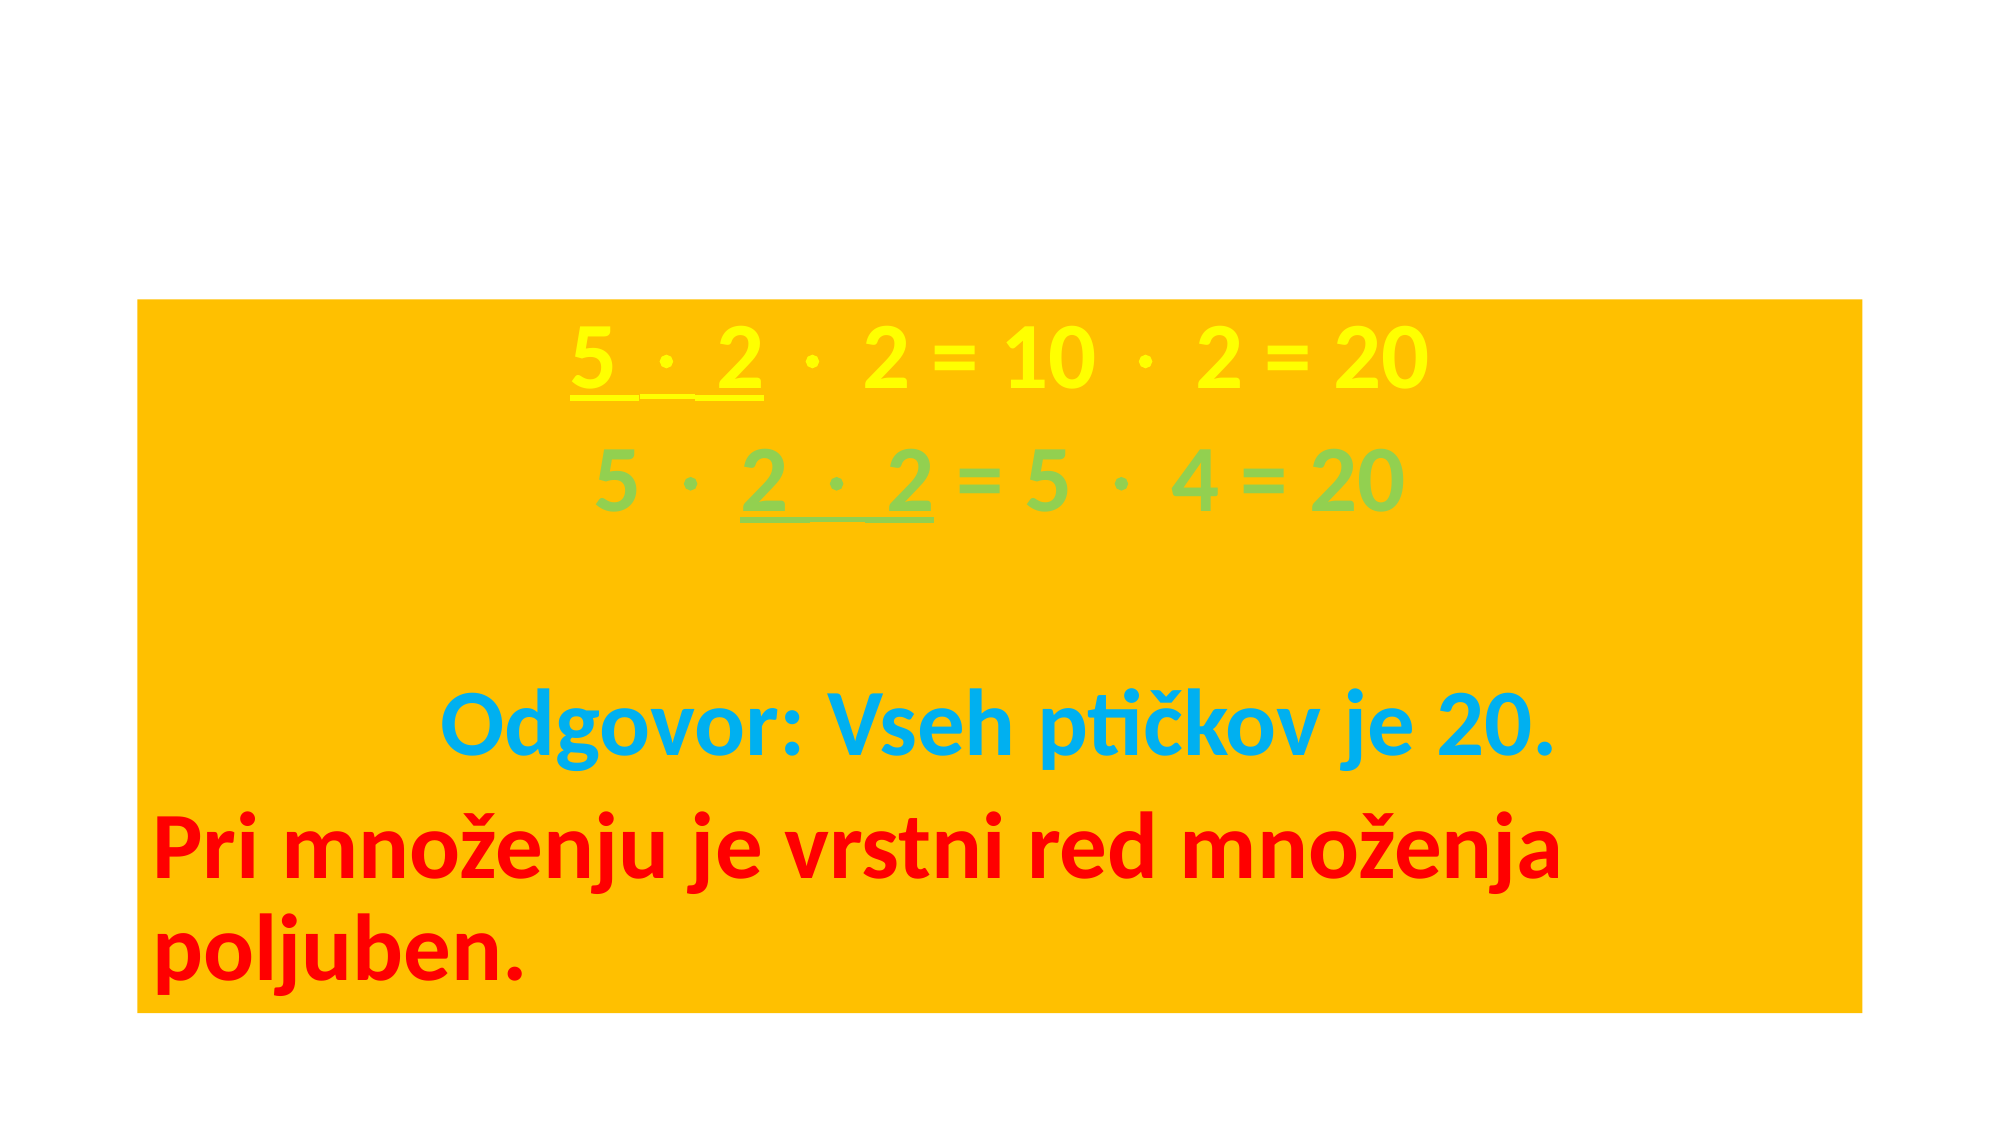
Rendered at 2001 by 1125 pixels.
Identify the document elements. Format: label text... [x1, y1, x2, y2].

list 5  2  2 = 10  2 = 20 5  2  2 = 5  4 = 20 Odgovor: Vseh ptičkov je 20. Pri množenju je vrstni red množenja poljuben. [137, 299, 1863, 1014]
